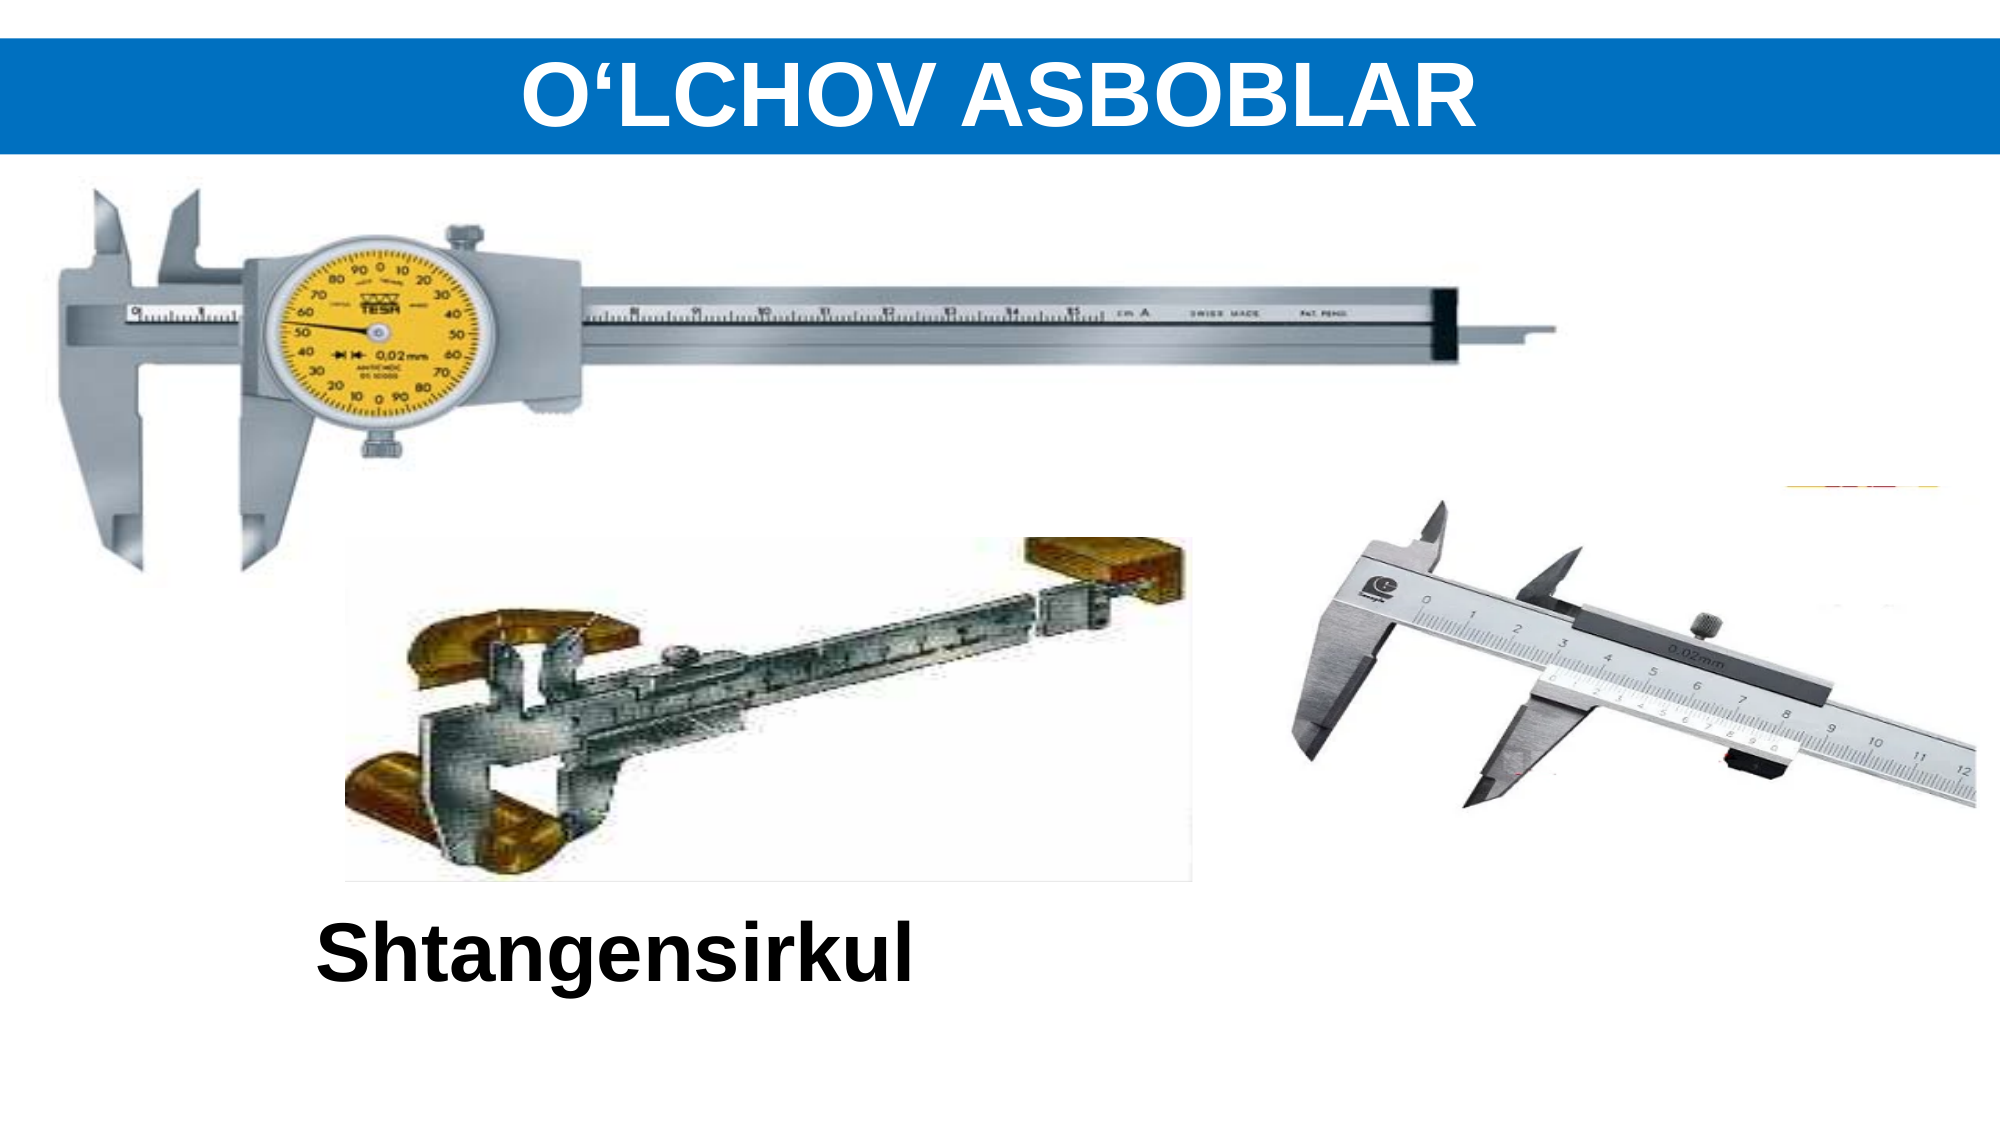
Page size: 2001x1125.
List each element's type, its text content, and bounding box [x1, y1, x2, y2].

picture [26, 176, 1980, 882]
title O‘LCHOV ASBOBLAR [0, 38, 2000, 155]
text_box Shtangensirkul [300, 890, 932, 1006]
